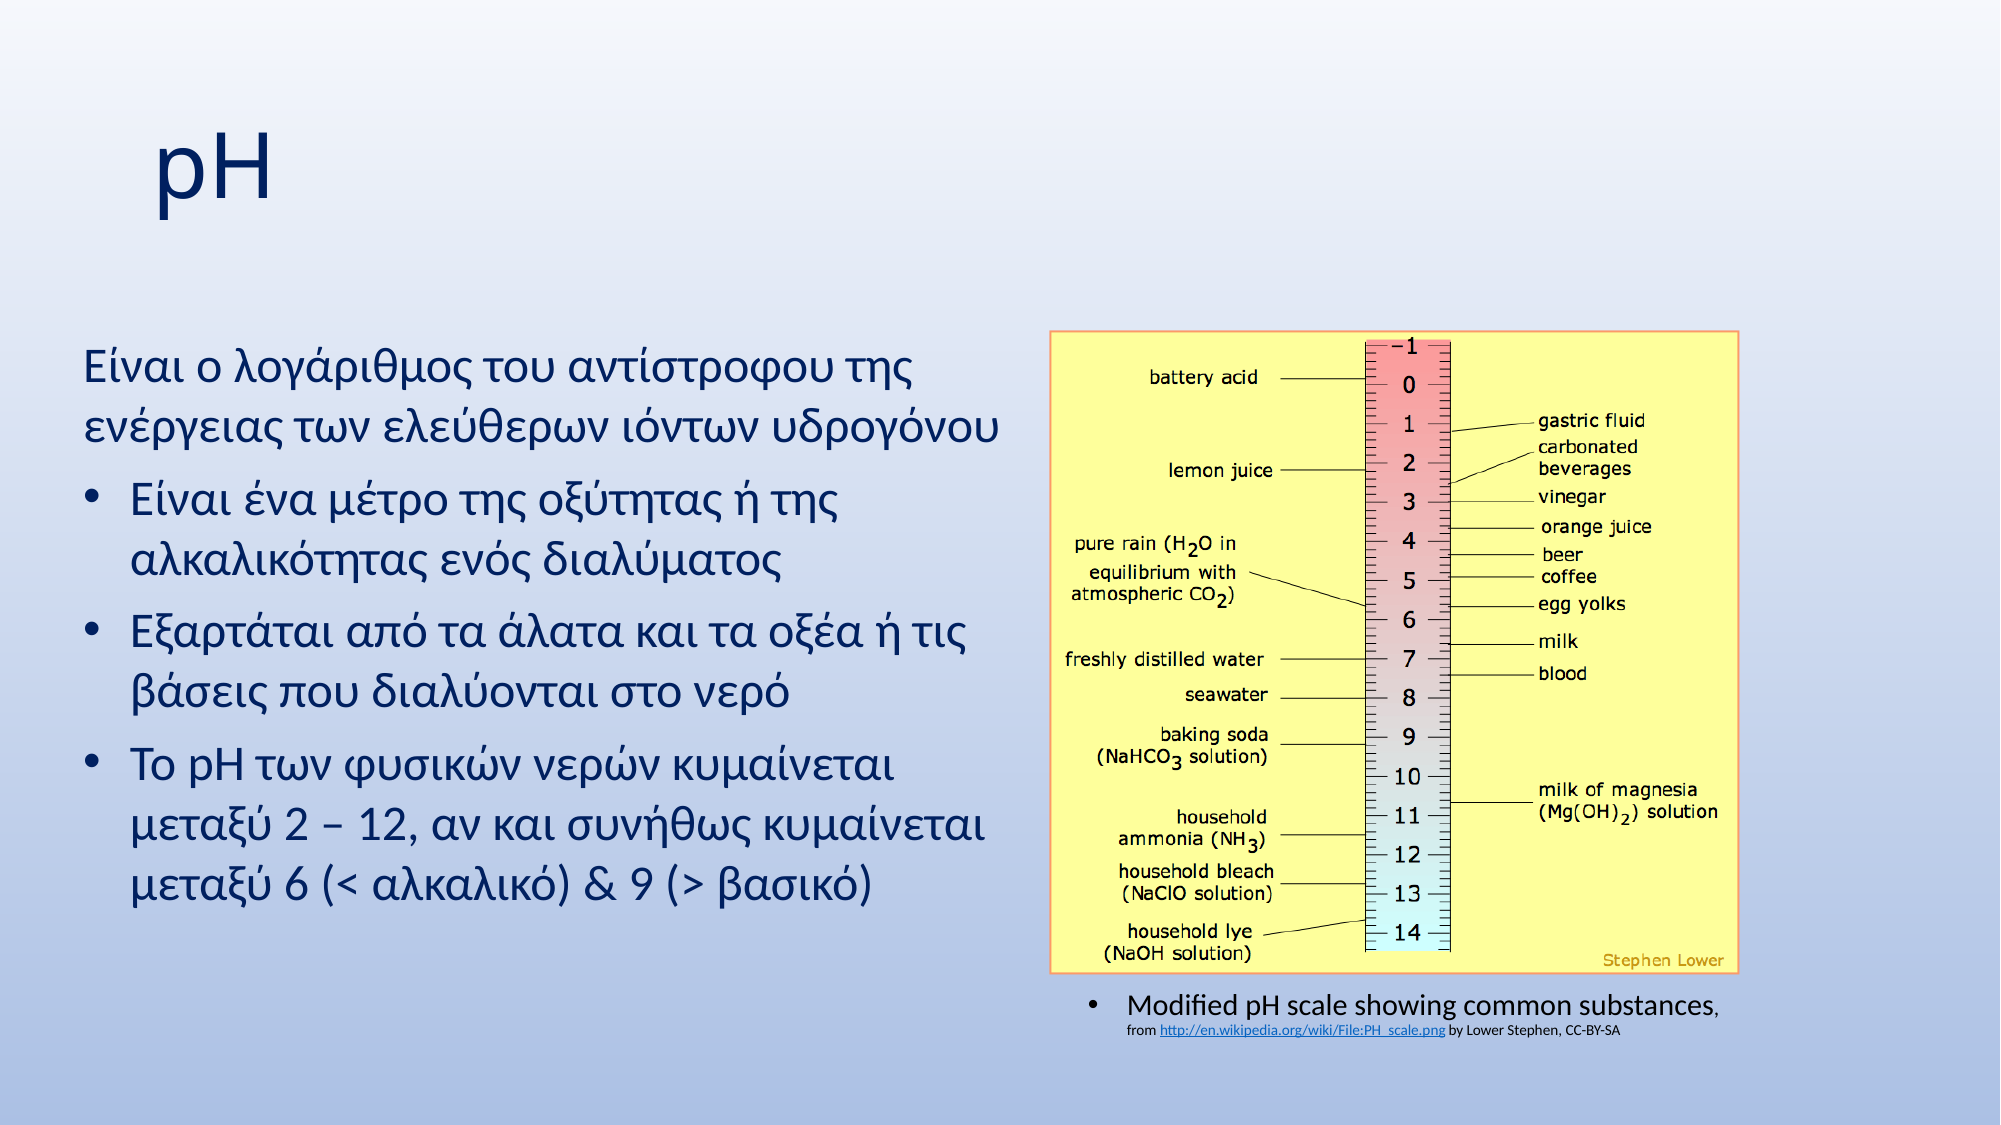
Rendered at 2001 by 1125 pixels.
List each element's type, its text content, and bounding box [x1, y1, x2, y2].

title pH [137, 59, 1863, 278]
picture [1045, 326, 1742, 980]
list Modified pH scale showing common substances, from http://en.wikipedia.org/wiki/File:PH_scale.png by Lower Stephen, CC-BY-SA [1072, 981, 1748, 1049]
text_box Είναι ο λογάριθμος του αντίστροφου της ενέργειας των ελεύθερων ιόντων υδρογόνου Είναι ένα μέτρο της οξύτητας ή της αλκαλικότητας ενός διαλύματος Εξαρτάται από τα άλατα και τα οξέα ή τις βάσεις που διαλύονται στο νερό Το pH των φυσικών νερών κυμαίνεται μεταξύ 2 – 12, αν και συνήθως κυμαίνεται μεταξύ 6 (< αλκαλικό) & 9 (> βασικό) [68, 231, 1024, 1012]
